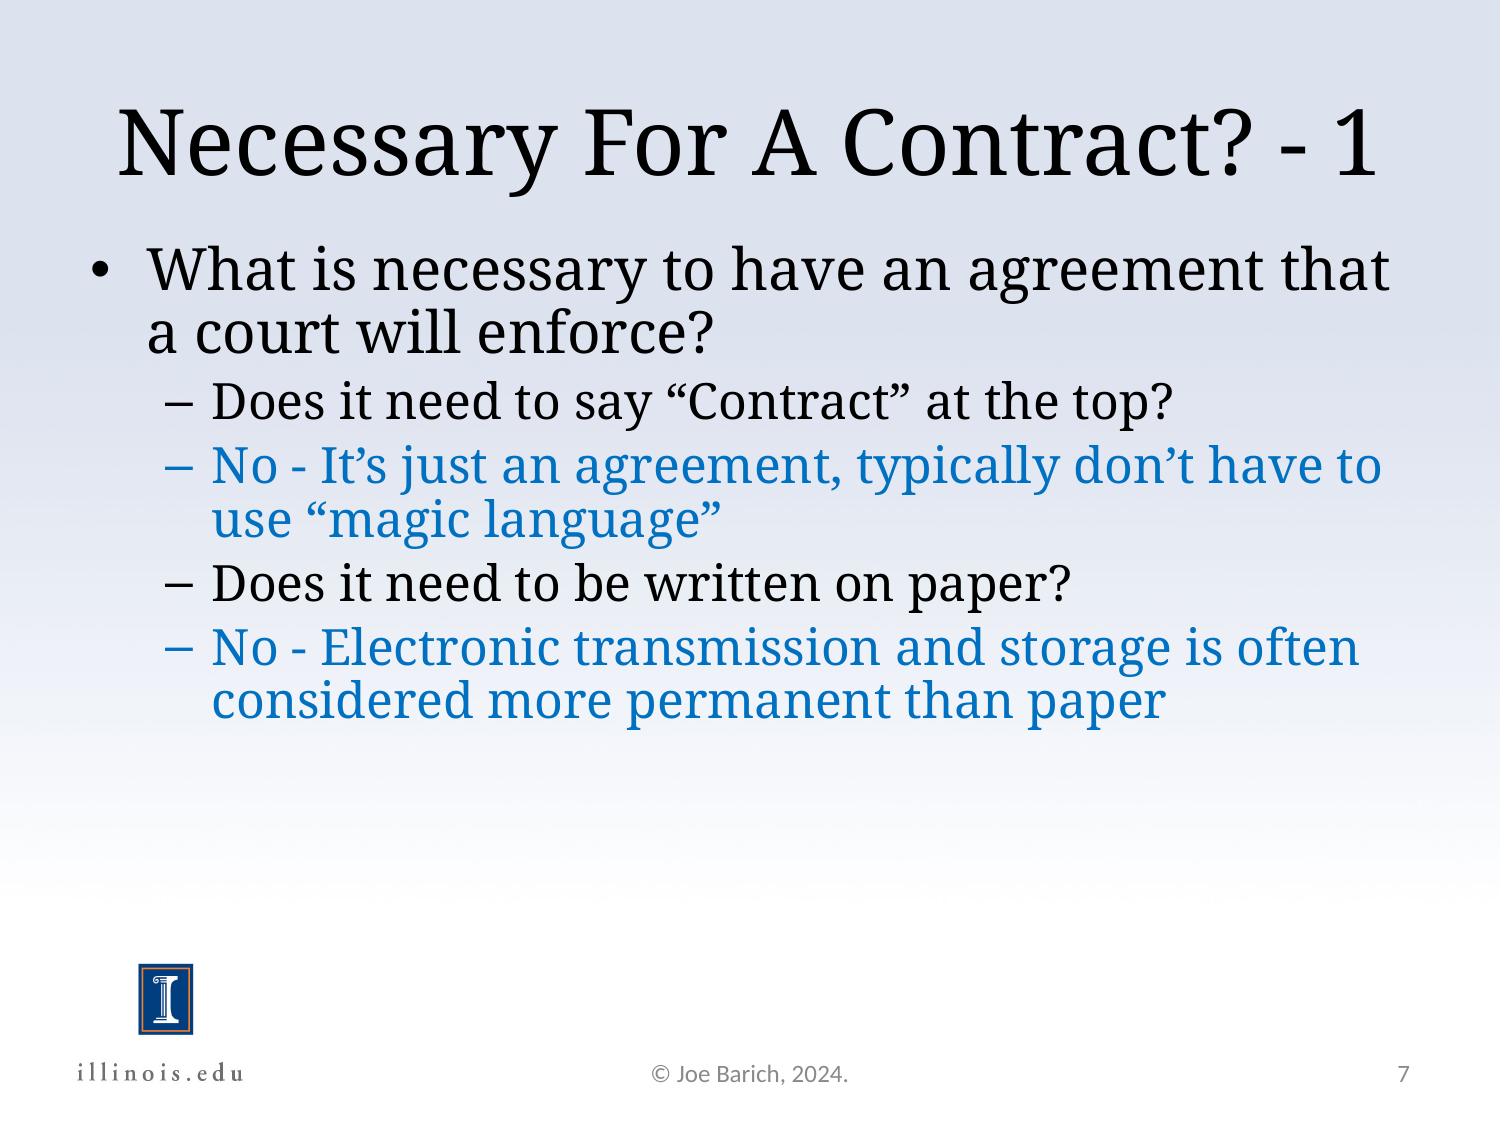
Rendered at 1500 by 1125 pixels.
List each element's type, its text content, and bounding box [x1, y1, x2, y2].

footer © Joe Barich, 2024. [512, 1042, 988, 1103]
slide_number 7 [1074, 1042, 1425, 1103]
title Necessary For A Contract? - 1 [74, 44, 1426, 232]
picture [0, 0, 1500, 1125]
list What is necessary to have an agreement that a court will enforce? Does it need to say “Contract” at the top? No - It’s just an agreement, typically don’t have to use “magic language” Does it need to be written on paper? No - Electronic transmission and storage is often considered more permanent than paper [74, 232, 1426, 921]
